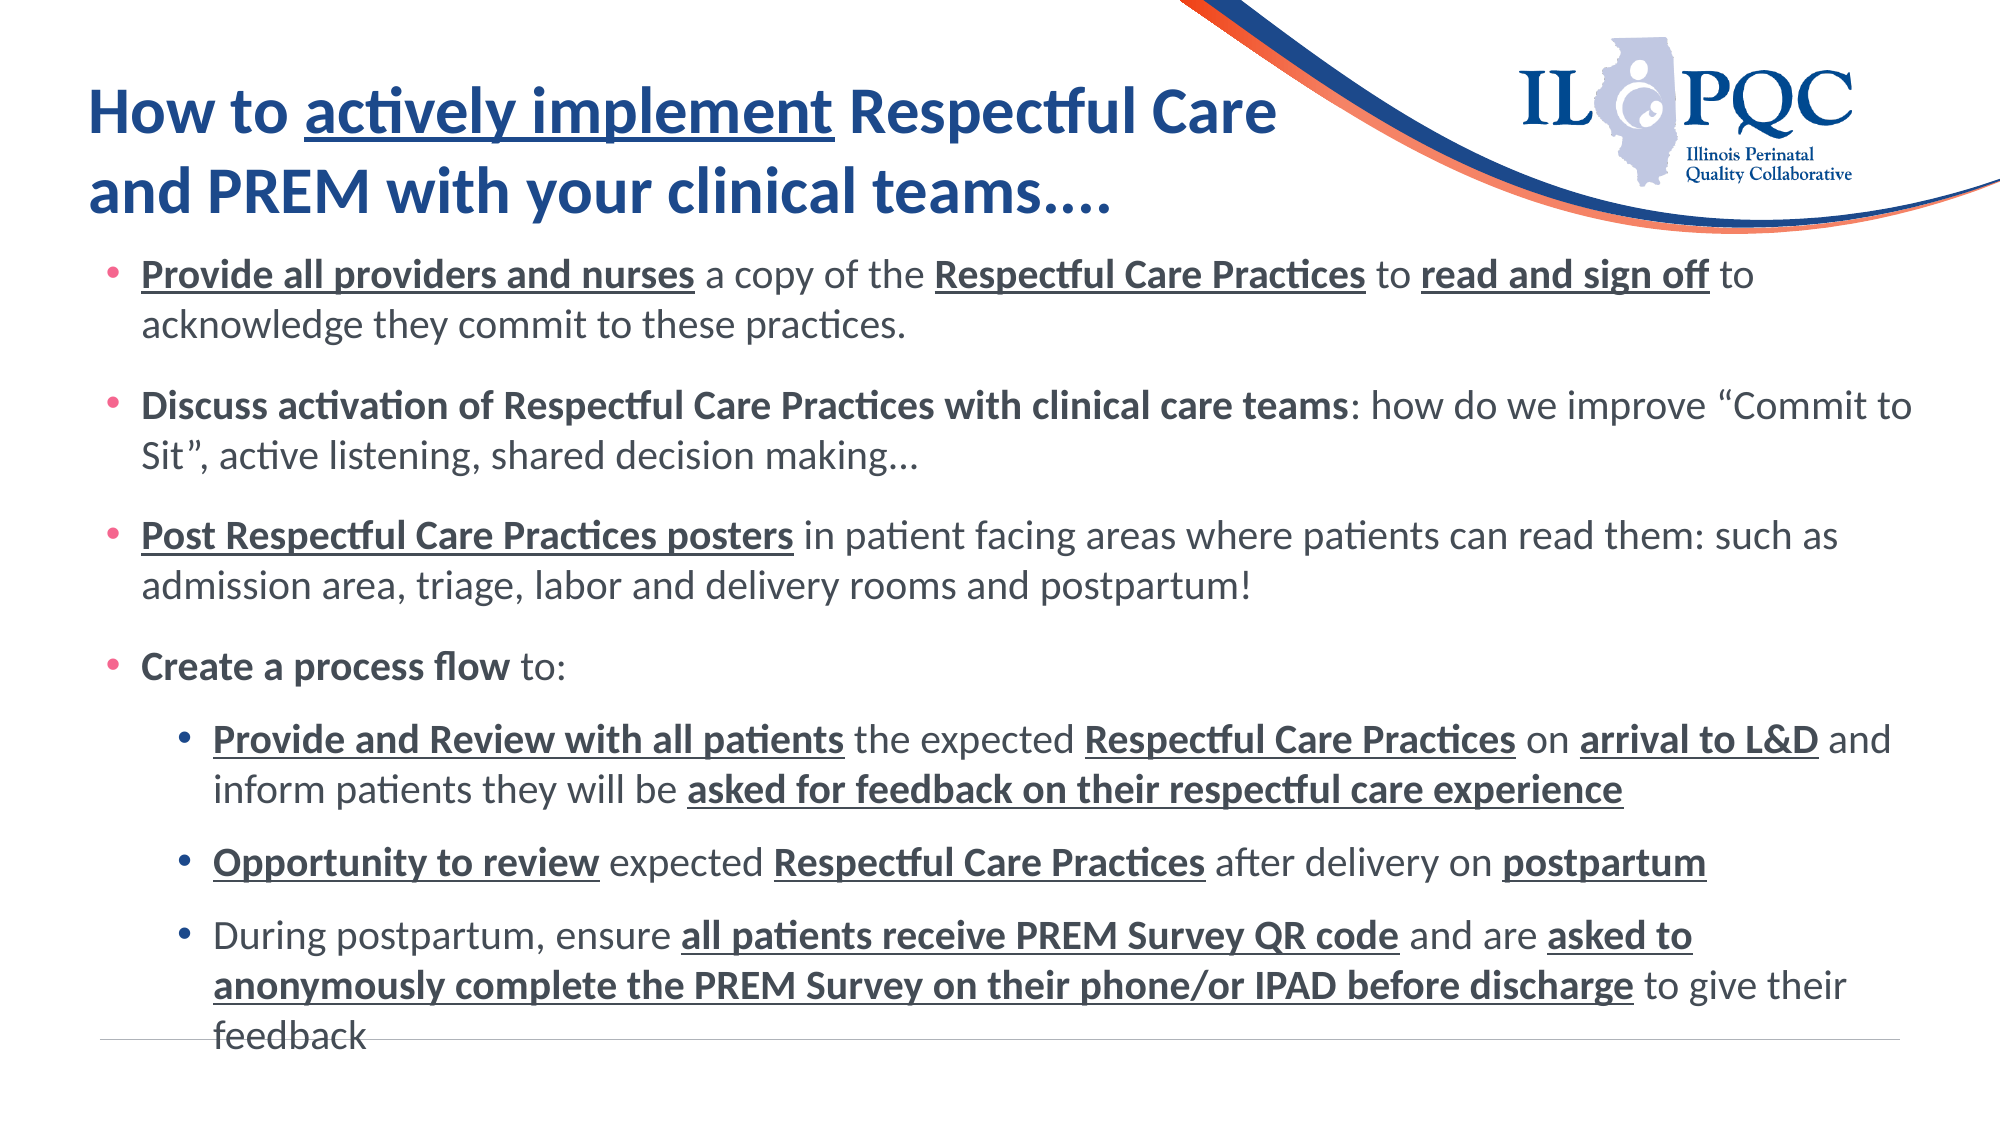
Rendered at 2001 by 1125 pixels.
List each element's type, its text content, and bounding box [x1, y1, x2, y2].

picture [1519, 37, 1852, 187]
list Provide all providers and nurses a copy of the Respectful Care Practices to read and sign off to acknowledge they commit to these practices. Discuss activation of Respectful Care Practices with clinical care teams: how do we improve “Commit to Sit”, active listening, shared decision making... Post Respectful Care Practices posters in patient facing areas where patients can read them: such as admission area, triage, labor and delivery rooms and postpartum! Create a process flow to: Provide and Review with all patients the expected Respectful Care Practices on arrival to L&D and inform patients they will be asked for feedback on their respectful care experience Opportunity to review expected Respectful Care Practices after delivery on postpartum During postpartum, ensure all patients receive PREM Survey QR code and are asked to anonymously complete the PREM Survey on their phone/or IPAD before discharge to give their feedback [90, 239, 1931, 1074]
title How to actively implement Respectful Care and PREM with your clinical teams.... [73, 37, 1299, 256]
